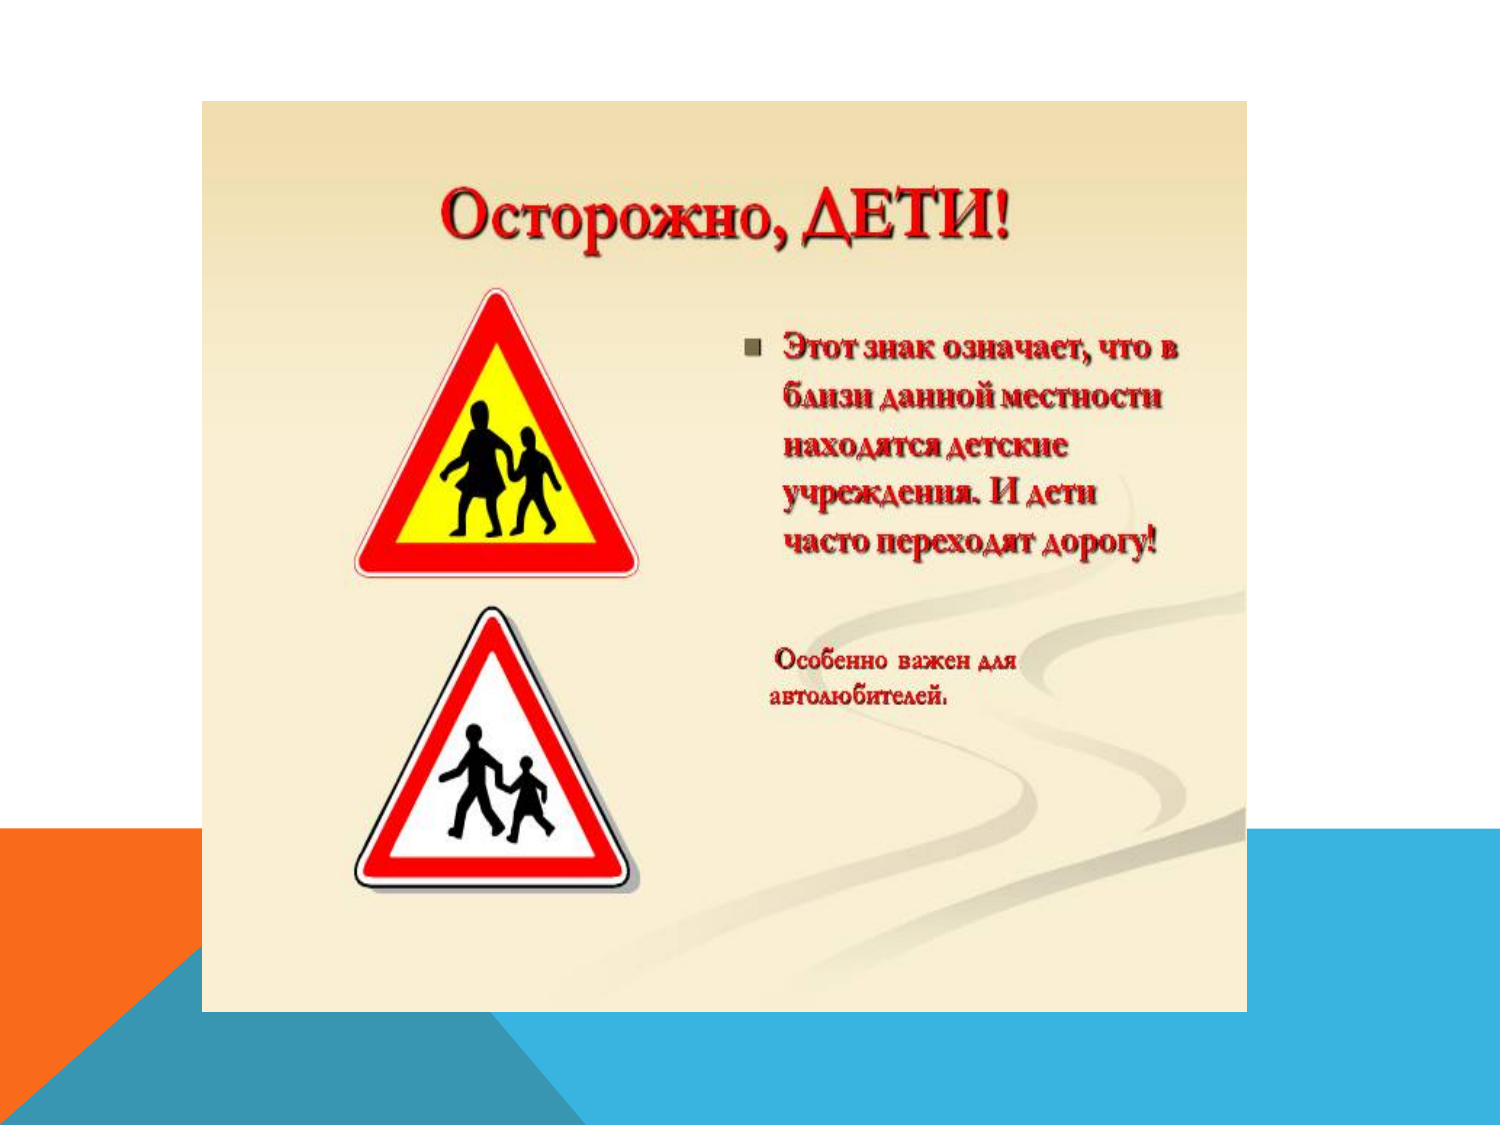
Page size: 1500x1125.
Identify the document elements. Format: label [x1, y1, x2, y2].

list [202, 101, 1247, 1012]
